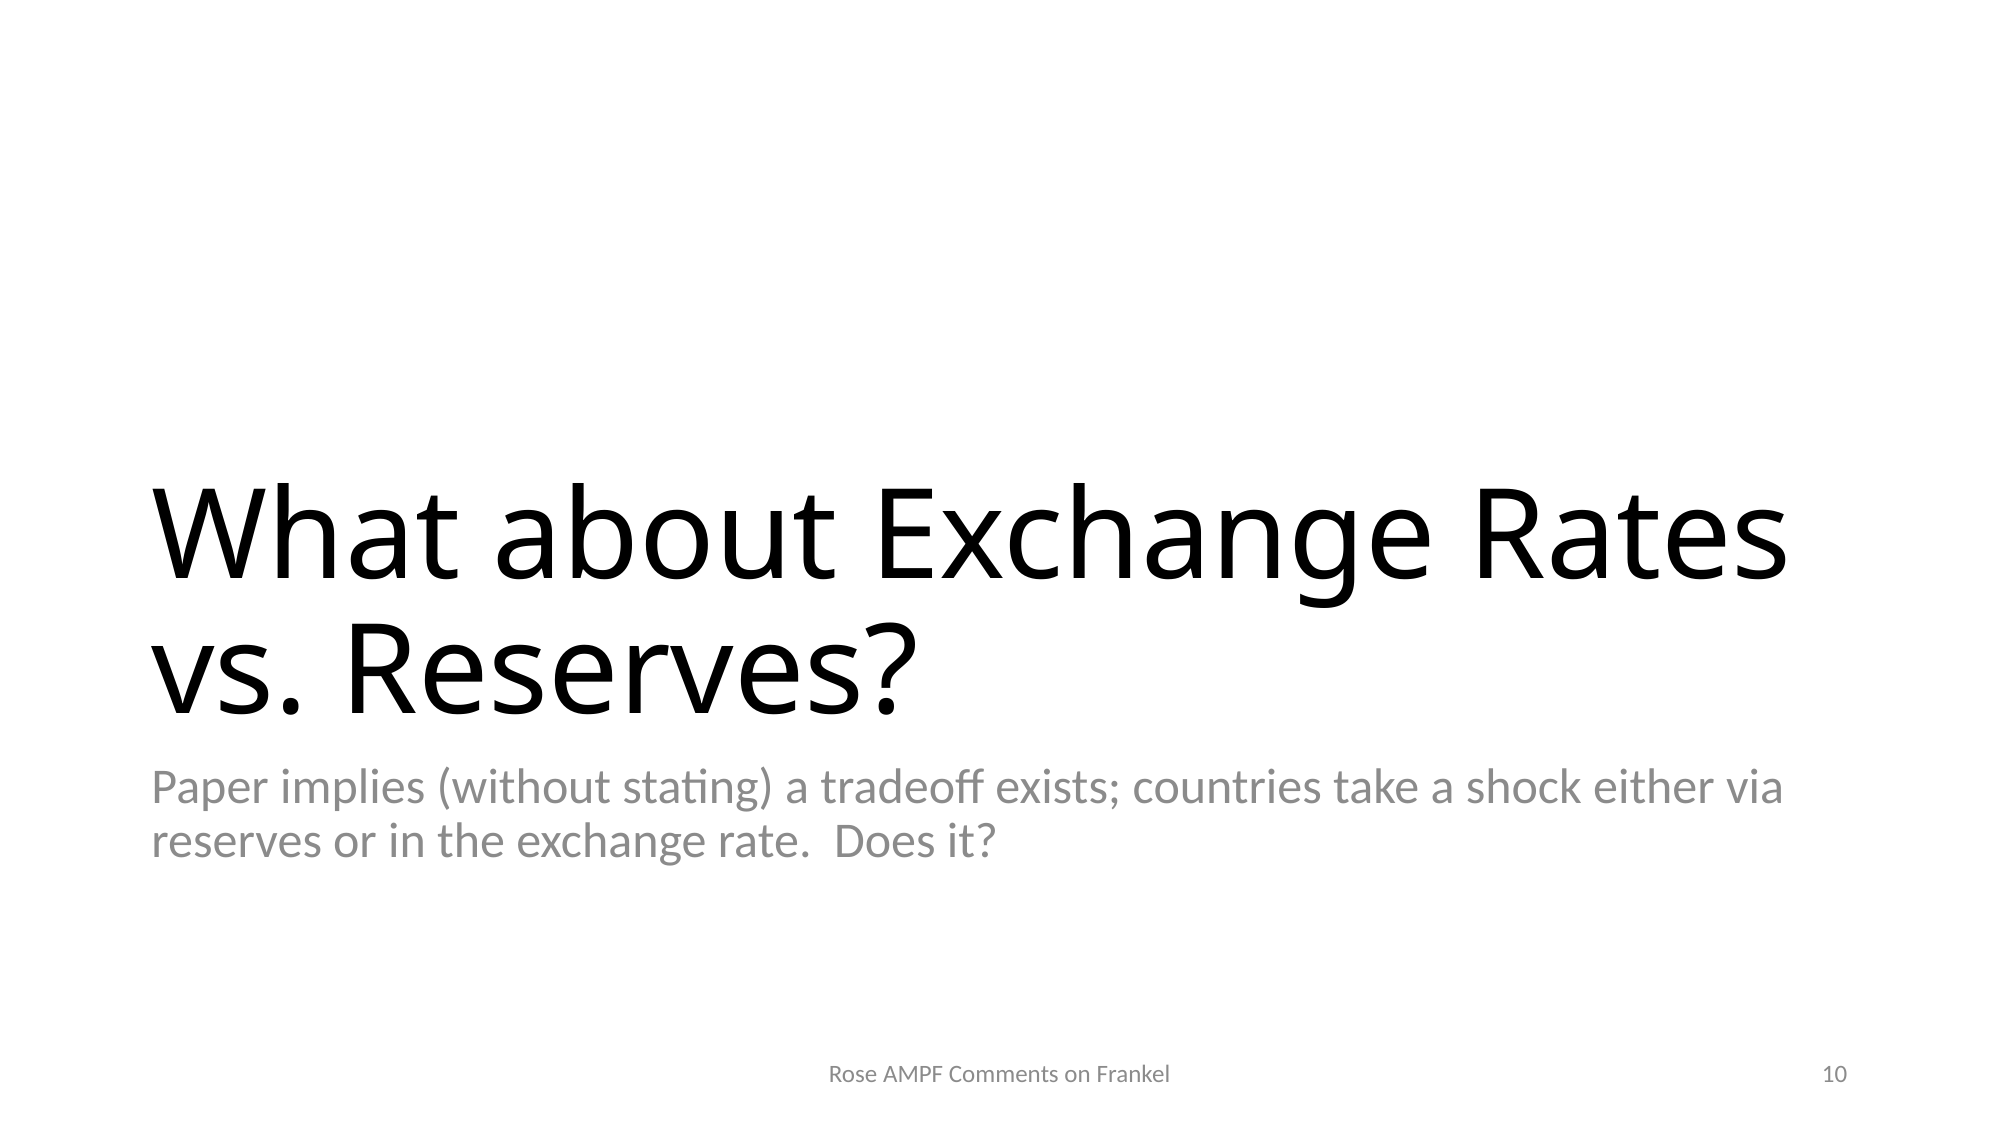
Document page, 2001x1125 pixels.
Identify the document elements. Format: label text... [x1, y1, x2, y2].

footer Rose AMPF Comments on Frankel [662, 1042, 1338, 1103]
title What about Exchange Rates vs. Reserves? [136, 280, 1862, 749]
slide_number 10 [1412, 1042, 1863, 1103]
list Paper implies (without stating) a tradeoff exists; countries take a shock either via reserves or in the exchange rate. Does it? [136, 752, 1862, 999]
